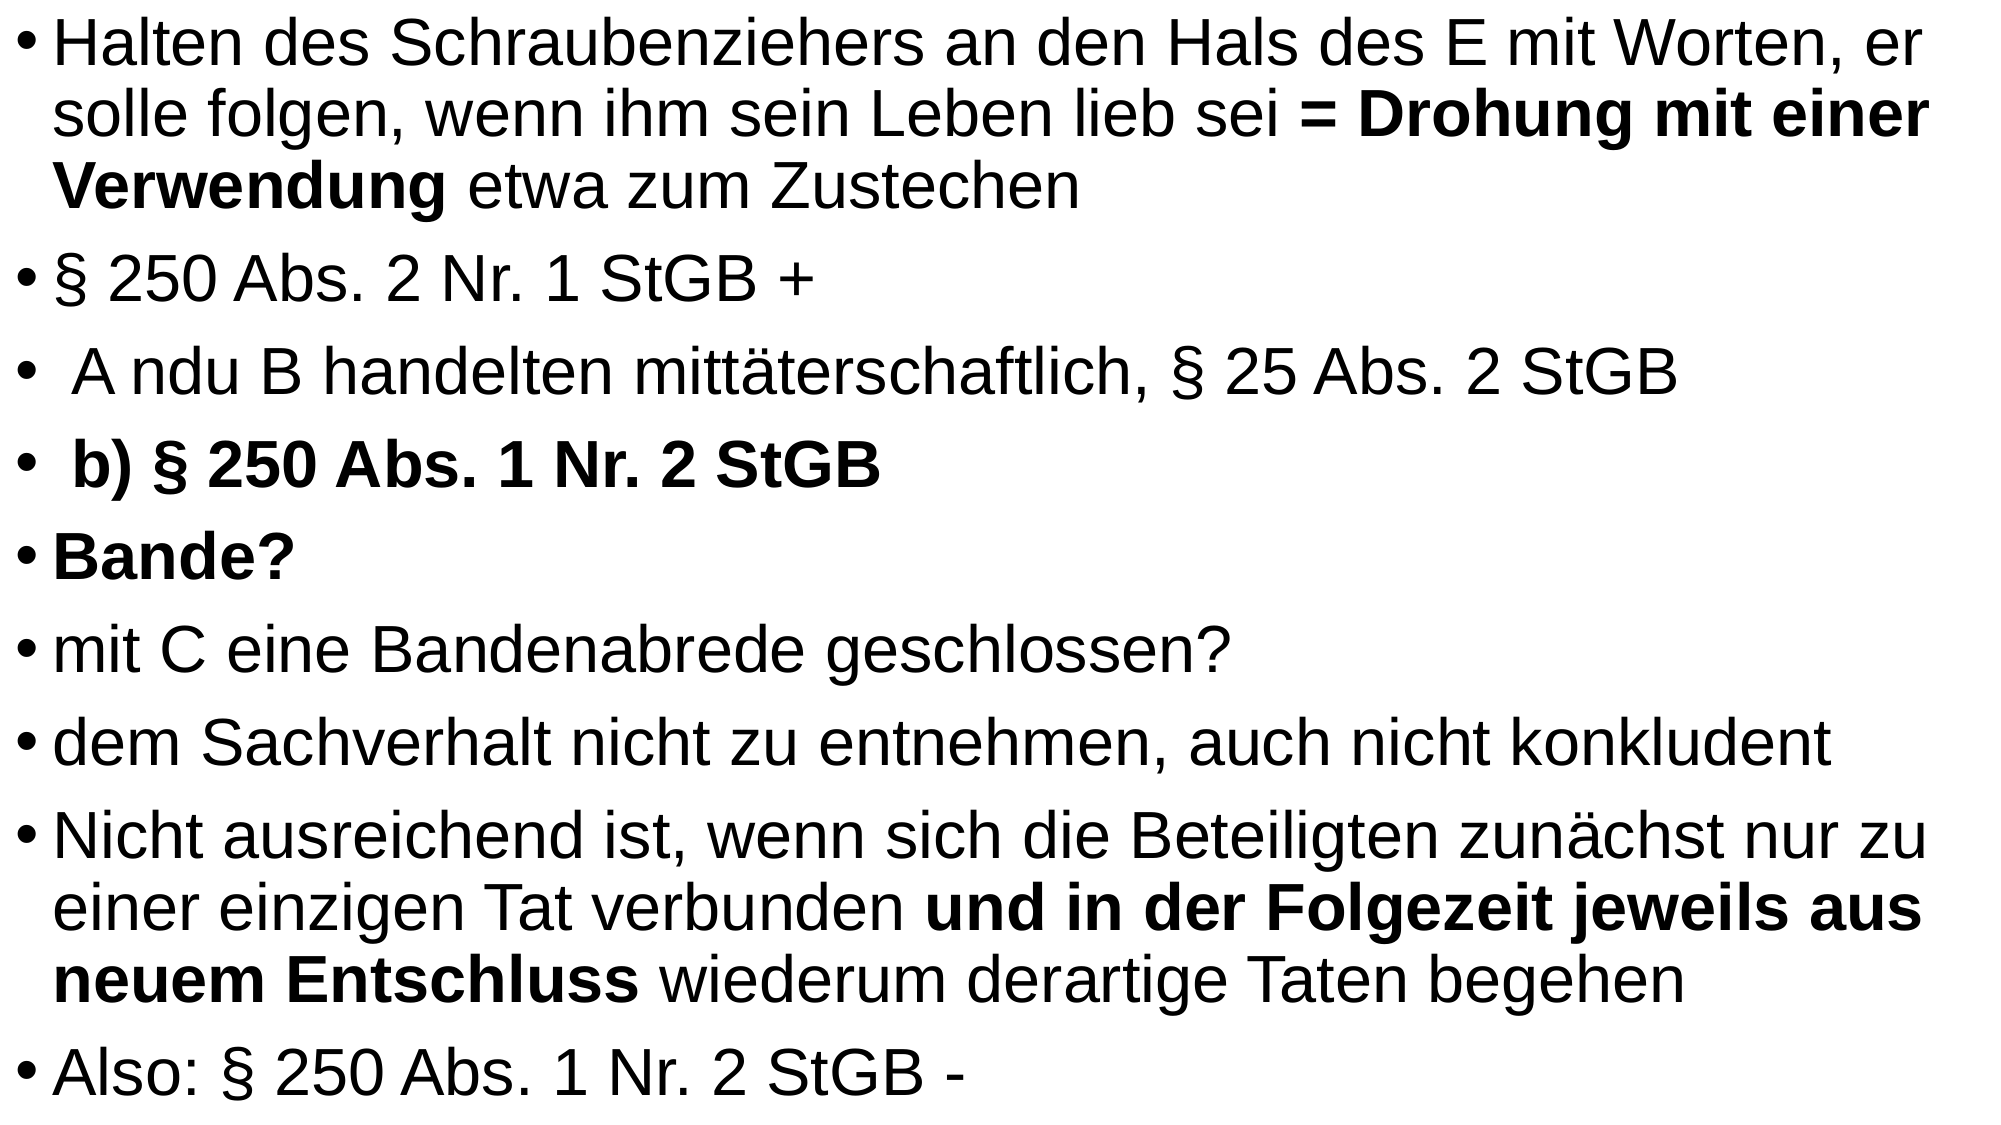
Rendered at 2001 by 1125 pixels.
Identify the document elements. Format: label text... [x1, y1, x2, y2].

list Halten des Schraubenziehers an den Hals des E mit Worten, er solle folgen, wenn ihm sein Leben lieb sei = Drohung mit einer Verwendung etwa zum Zustechen § 250 Abs. 2 Nr. 1 StGB + A ndu B handelten mittäterschaftlich, § 25 Abs. 2 StGB b) § 250 Abs. 1 Nr. 2 StGB Bande? mit C eine Bandenabrede geschlossen? dem Sachverhalt nicht zu entnehmen, auch nicht konkludent Nicht ausreichend ist, wenn sich die Beteiligten zunächst nur zu einer einzigen Tat verbunden und in der Folgezeit jeweils aus neuem Entschluss wiederum derartige Taten begehen Also: § 250 Abs. 1 Nr. 2 StGB - [0, 0, 1955, 1125]
